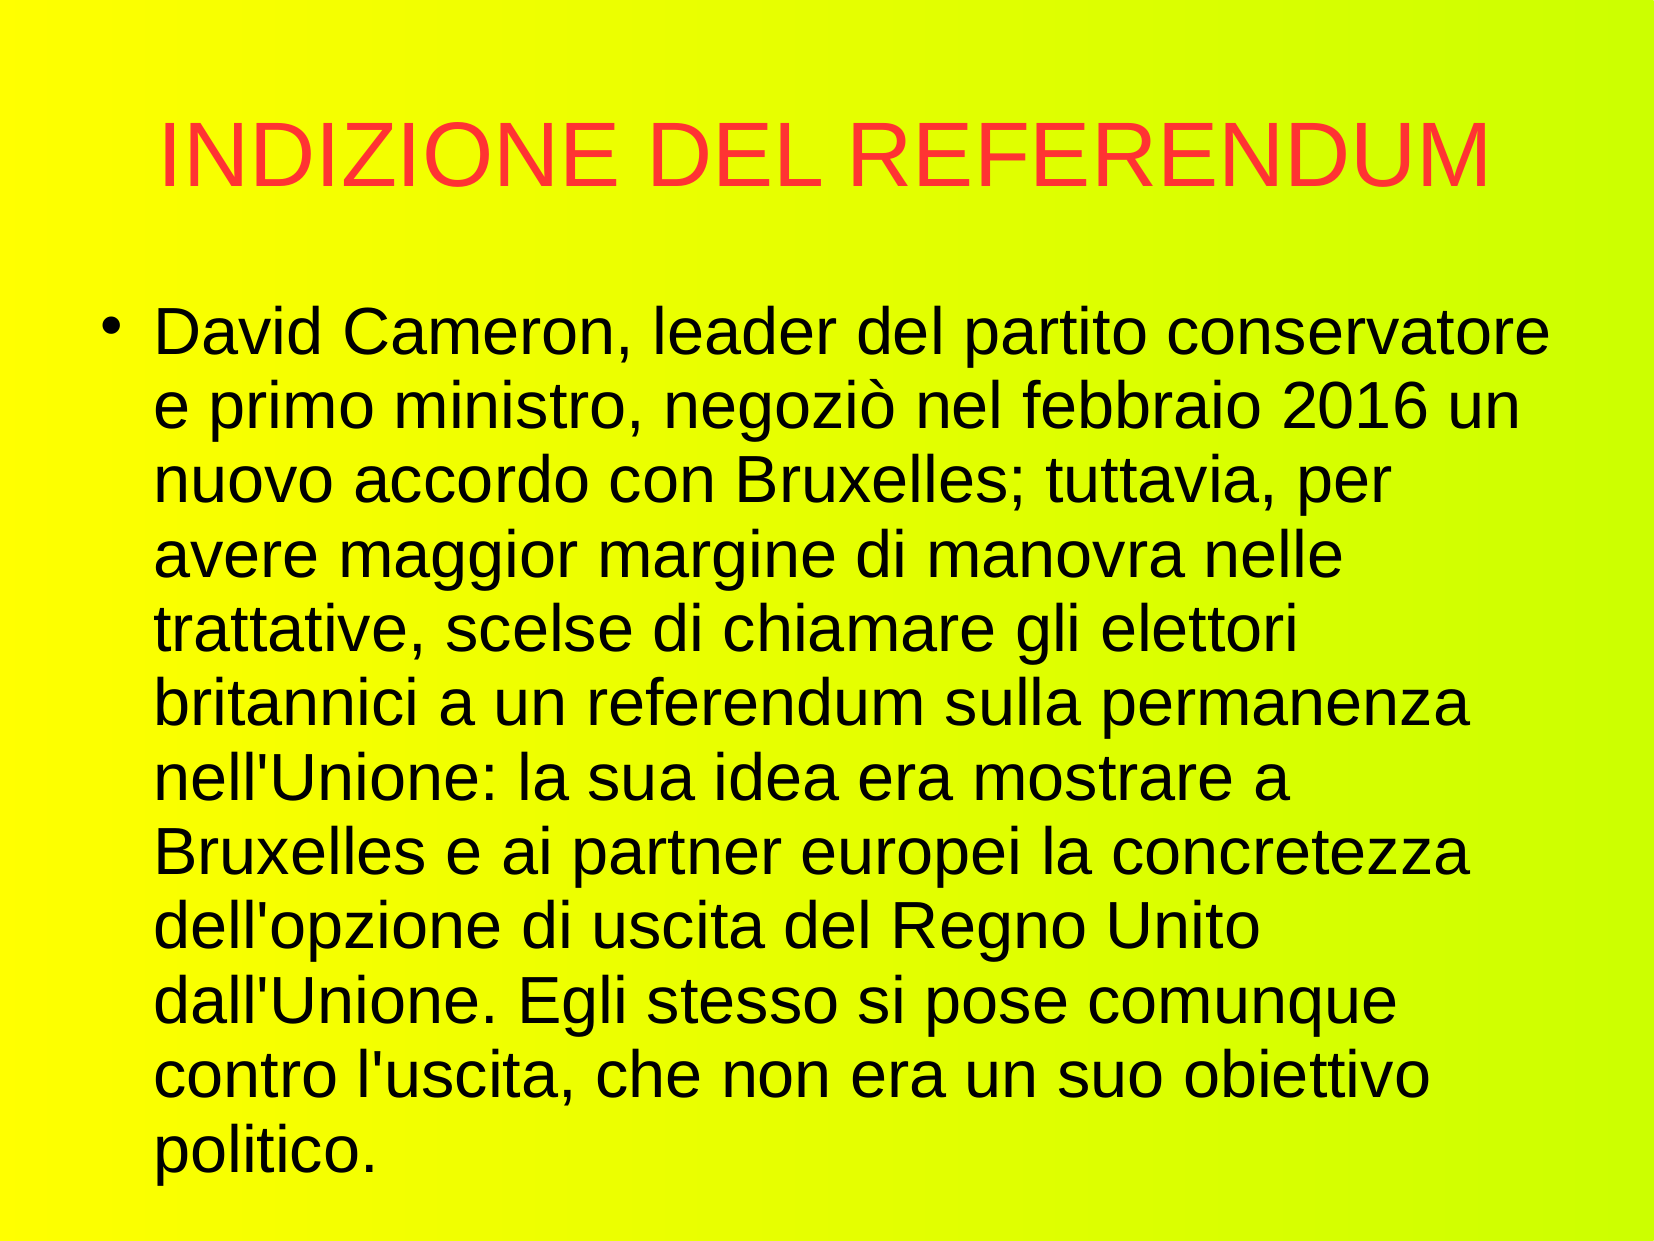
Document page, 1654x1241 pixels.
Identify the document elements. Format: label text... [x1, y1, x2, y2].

title INDIZIONE DEL REFERENDUM [82, 49, 1571, 257]
list David Cameron, leader del partito conservatore e primo ministro, negoziò nel febbraio 2016 un nuovo accordo con Bruxelles; tuttavia, per avere maggior margine di manovra nelle trattative, scelse di chiamare gli elettori britannici a un referendum sulla permanenza nell'Unione: la sua idea era mostrare a Bruxelles e ai partner europei la concretezza dell'opzione di uscita del Regno Unito dall'Unione. Egli stesso si pose comunque contro l'uscita, che non era un suo obiettivo politico. [82, 289, 1571, 1188]
